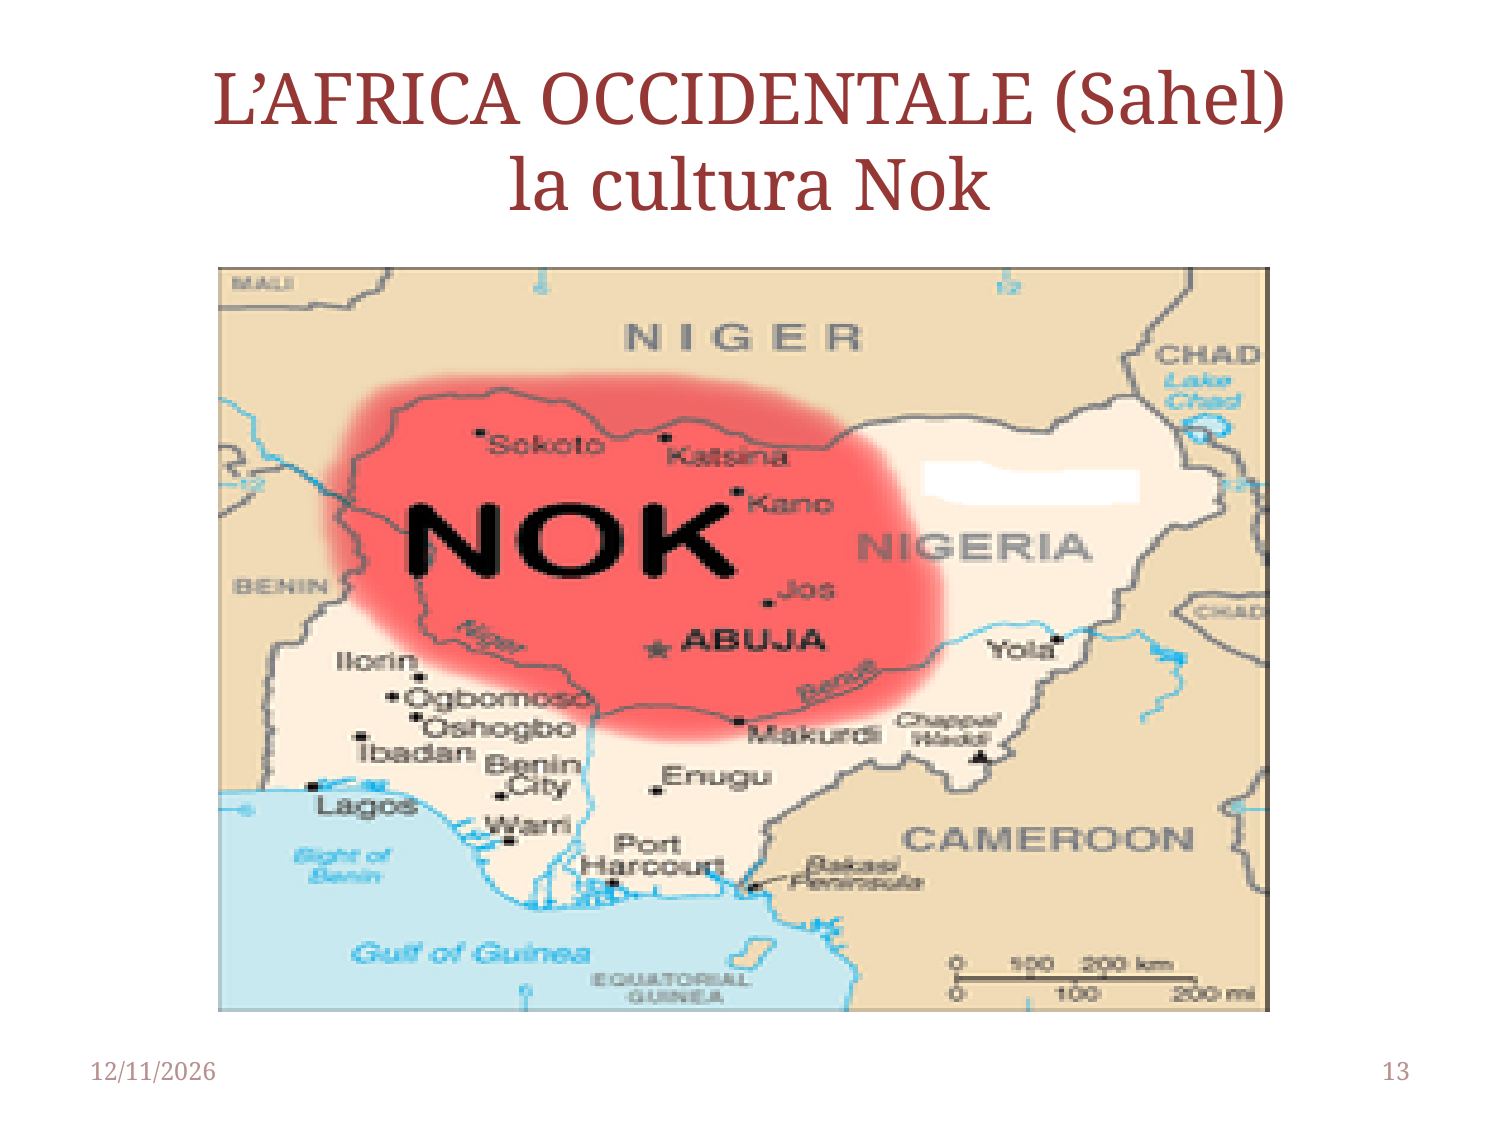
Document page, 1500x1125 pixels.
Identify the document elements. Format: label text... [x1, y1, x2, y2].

slide_number 13 [1074, 1042, 1425, 1103]
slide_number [75, 1042, 425, 1103]
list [218, 266, 1270, 1012]
title L’AFRICA OCCIDENTALE (Sahel) la cultura Nok [75, 45, 1425, 233]
